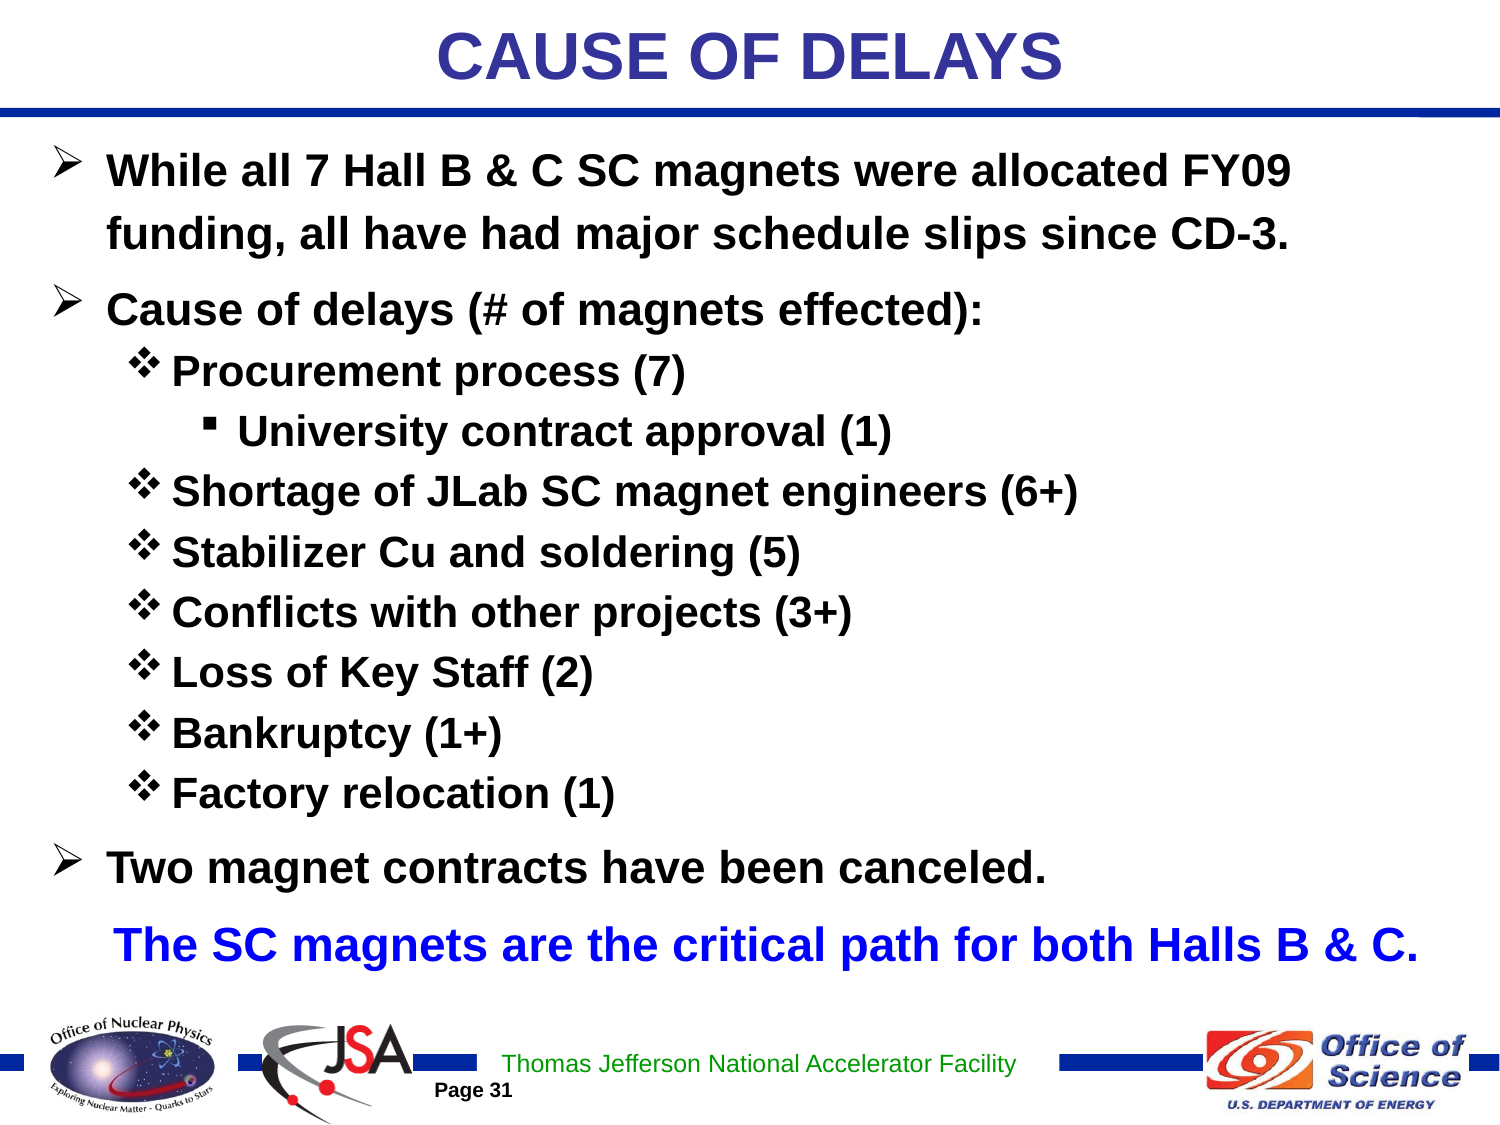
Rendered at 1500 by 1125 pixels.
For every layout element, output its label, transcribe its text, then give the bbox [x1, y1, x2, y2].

title CAUSE OF DELAYS [74, 0, 1426, 106]
picture [1203, 1025, 1469, 1114]
list While all 7 Hall B & C SC magnets were allocated FY09 funding, all have had major schedule slips since CD-3. Cause of delays (# of magnets effected): Procurement process (7) University contract approval (1) Shortage of JLab SC magnet engineers (6+) Stabilizer Cu and soldering (5) Conflicts with other projects (3+) Loss of Key Staff (2) Bankruptcy (1+) Factory relocation (1) Two magnet contracts have been canceled. The SC magnets are the critical path for both Halls B & C. [34, 124, 1500, 1019]
picture [262, 1024, 413, 1125]
picture [24, 1012, 238, 1124]
